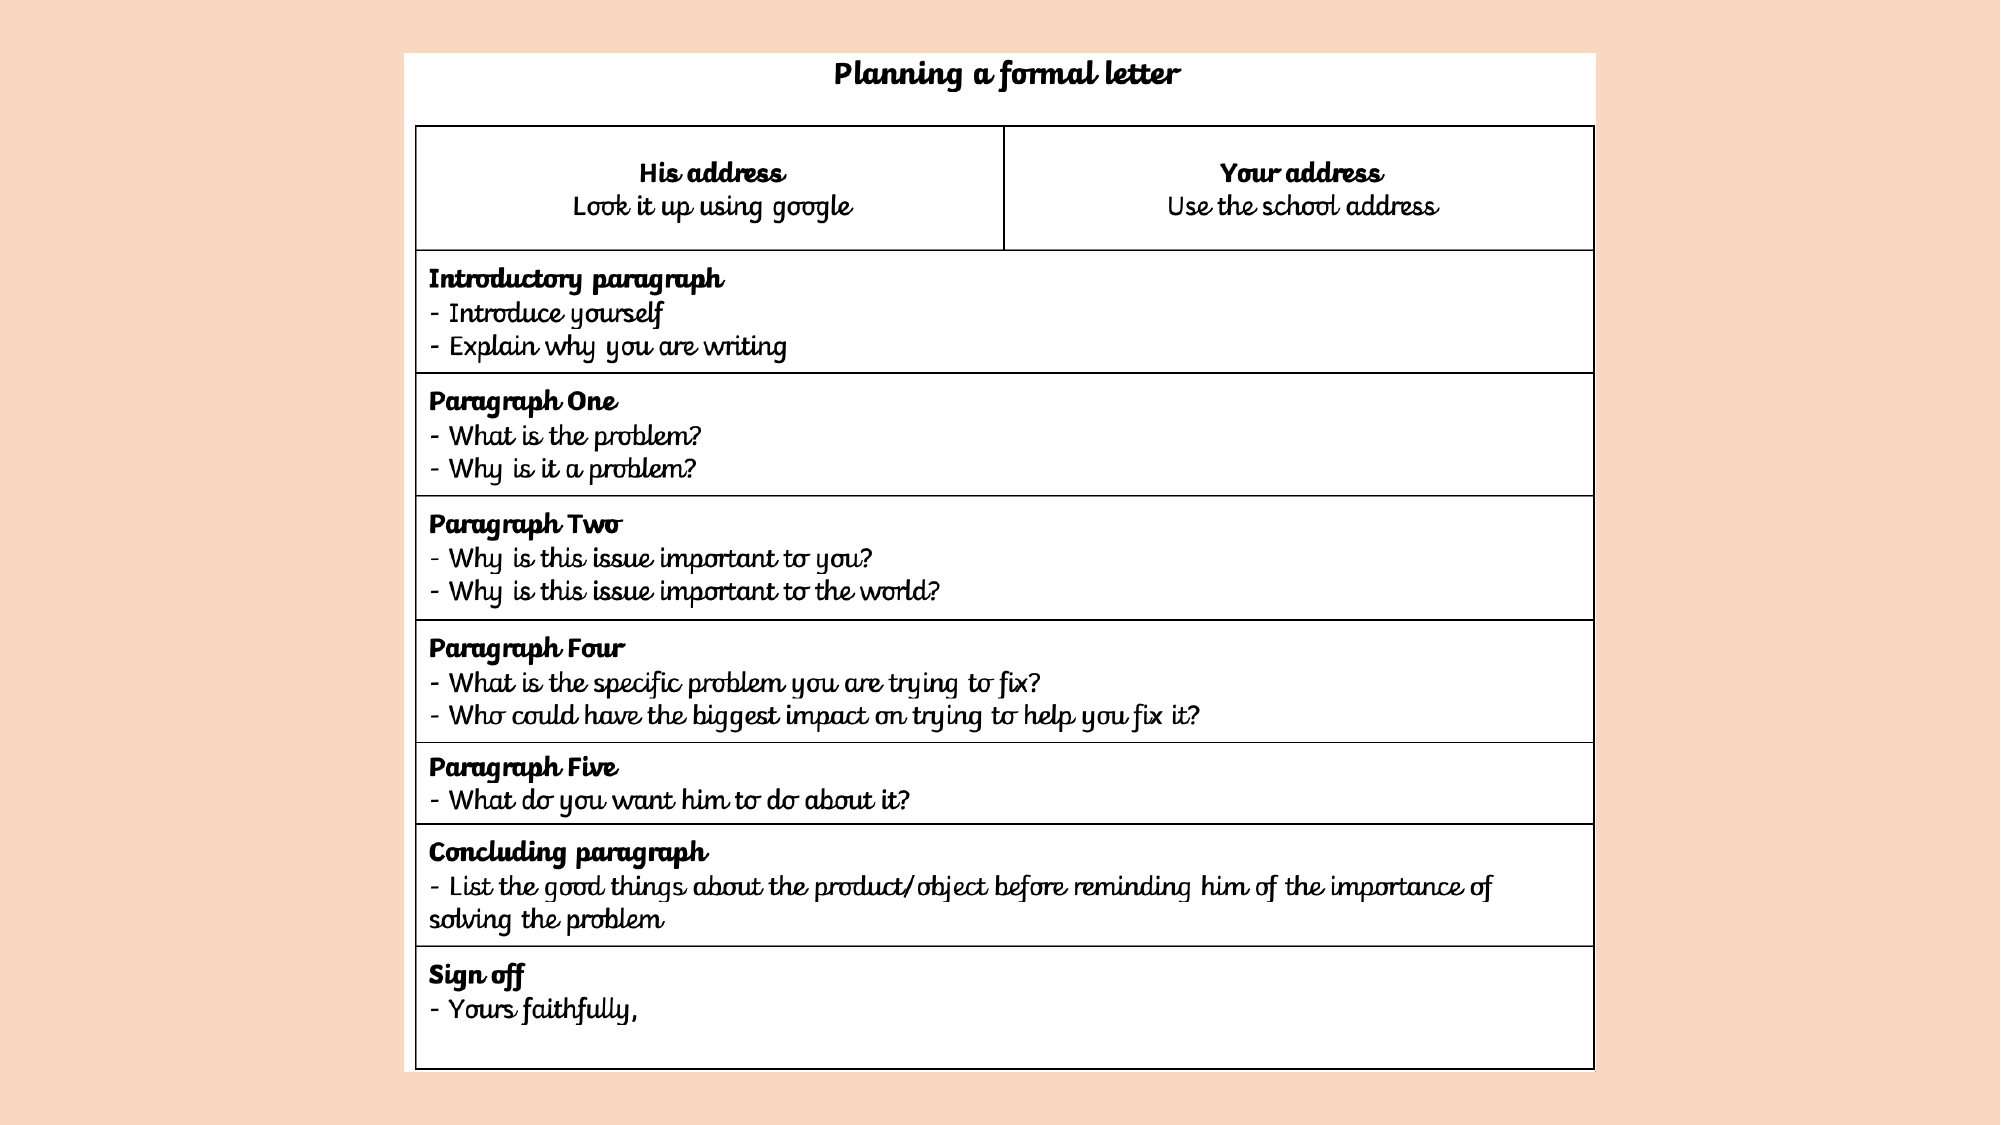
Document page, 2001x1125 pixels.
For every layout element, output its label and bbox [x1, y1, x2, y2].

picture [404, 53, 1596, 1072]
